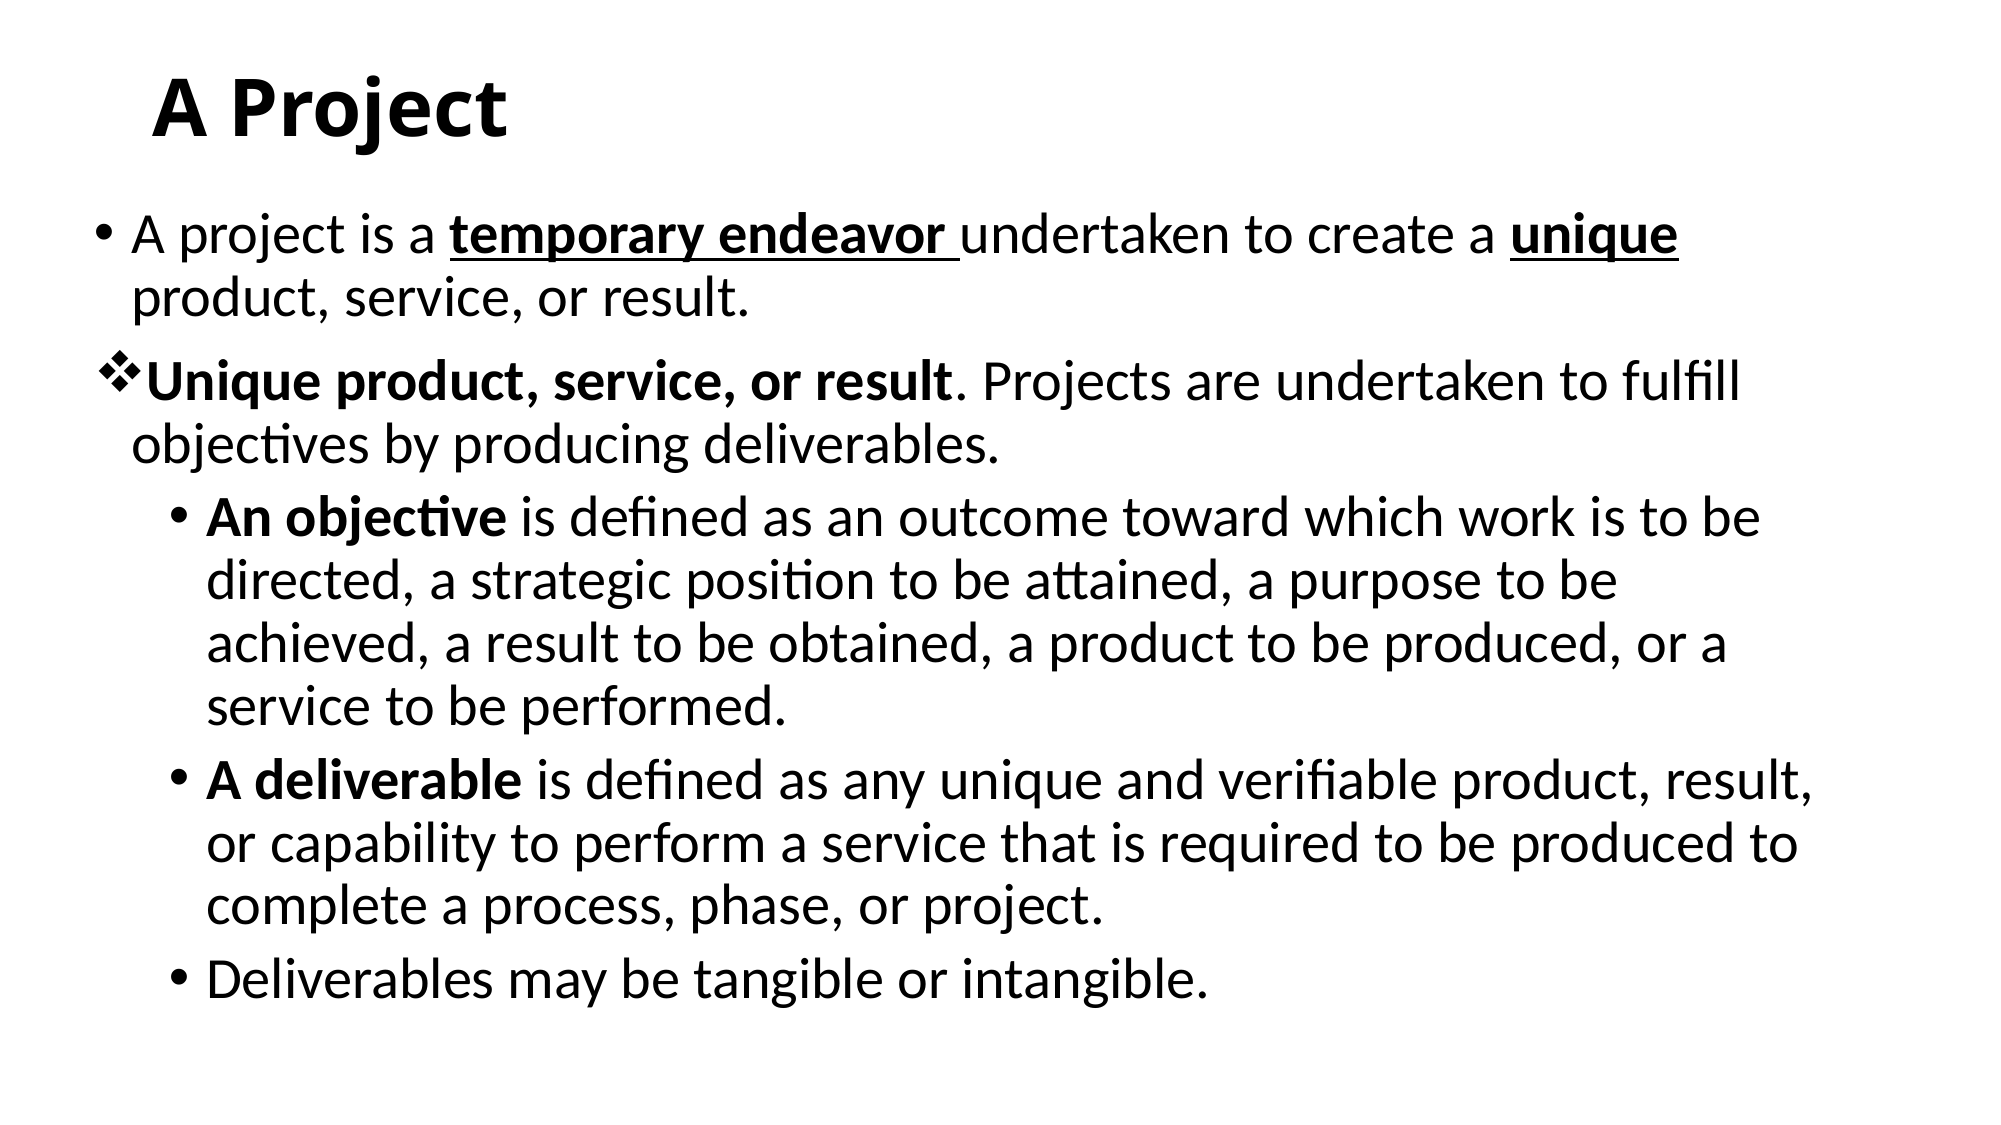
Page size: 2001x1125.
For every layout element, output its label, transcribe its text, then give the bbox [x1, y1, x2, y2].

title A Project [137, 59, 1863, 162]
list A project is a temporary endeavor undertaken to create a unique product, service, or result. Unique product, service, or result. Projects are undertaken to fulfill objectives by producing deliverables. An objective is defined as an outcome toward which work is to be directed, a strategic position to be attained, a purpose to be achieved, a result to be obtained, a product to be produced, or a service to be performed. A deliverable is defined as any unique and verifiable product, result, or capability to perform a service that is required to be produced to complete a process, phase, or project. Deliverables may be tangible or intangible. [78, 196, 1863, 1014]
